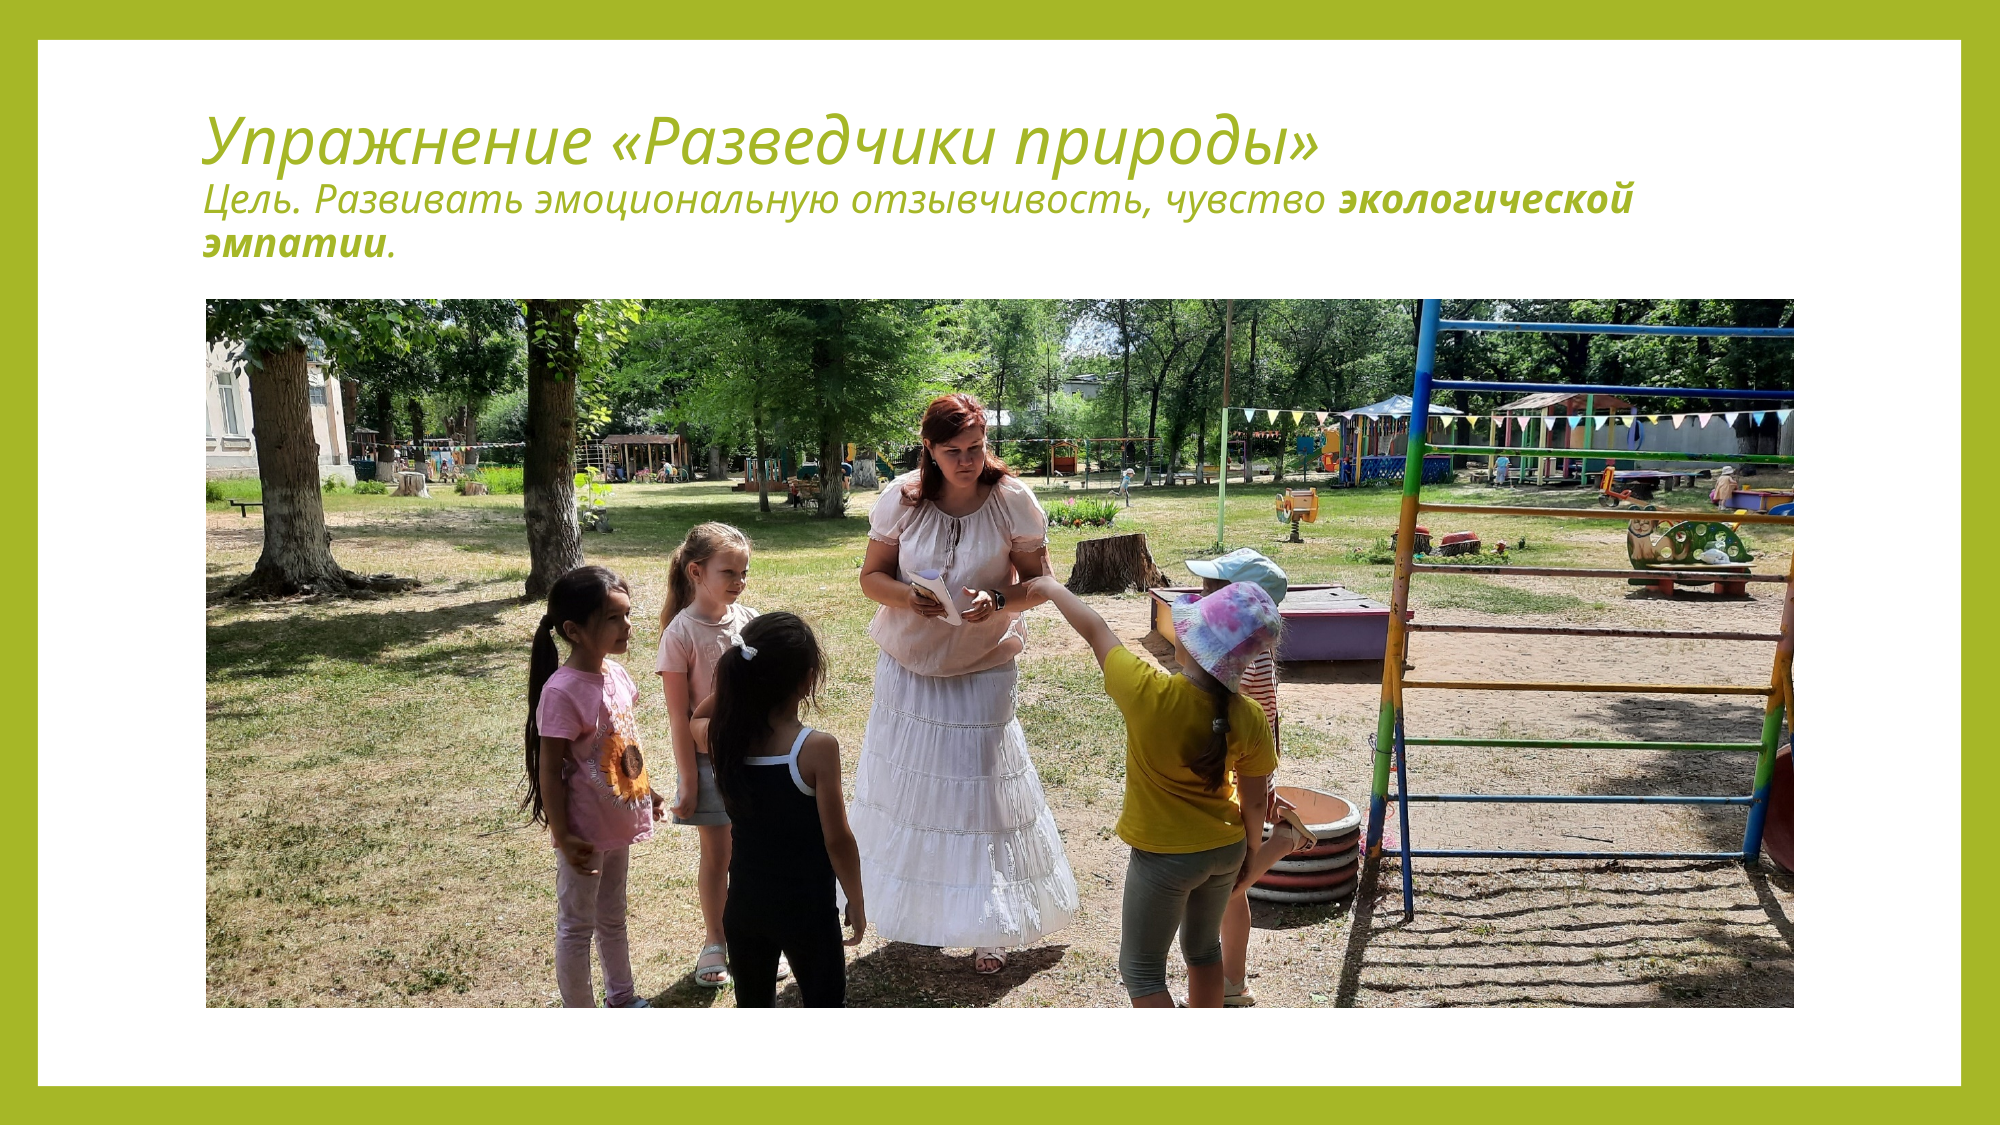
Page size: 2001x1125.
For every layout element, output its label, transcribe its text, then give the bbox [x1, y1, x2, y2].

title Упражнение «Разведчики природы» Цель. Развивать эмоциональную отзывчивость, чувство экологической эмпатии. [187, 99, 1808, 323]
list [206, 299, 1794, 1008]
